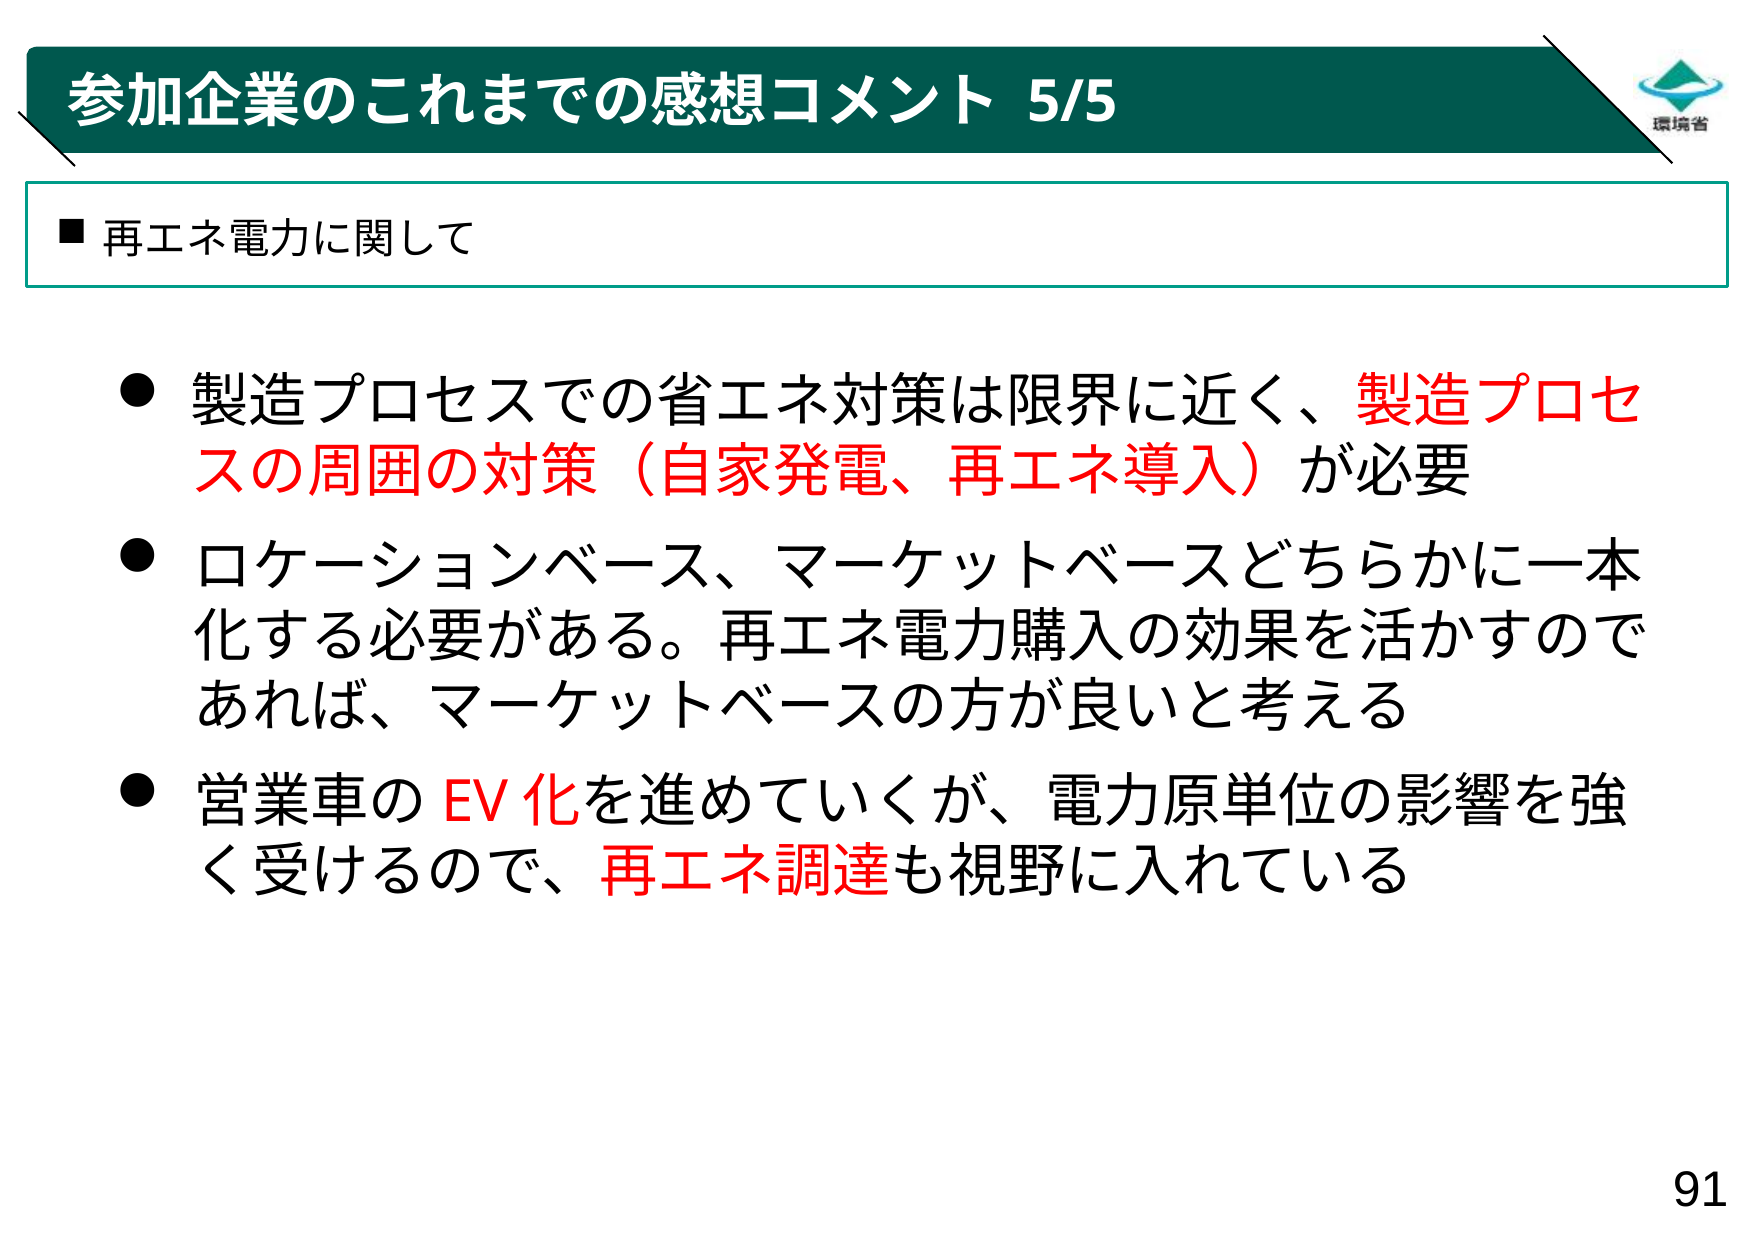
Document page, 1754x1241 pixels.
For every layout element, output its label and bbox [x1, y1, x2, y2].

picture [1633, 49, 1729, 142]
text_box [57, 355, 1670, 910]
title [26, 46, 1551, 153]
list [25, 181, 1729, 288]
